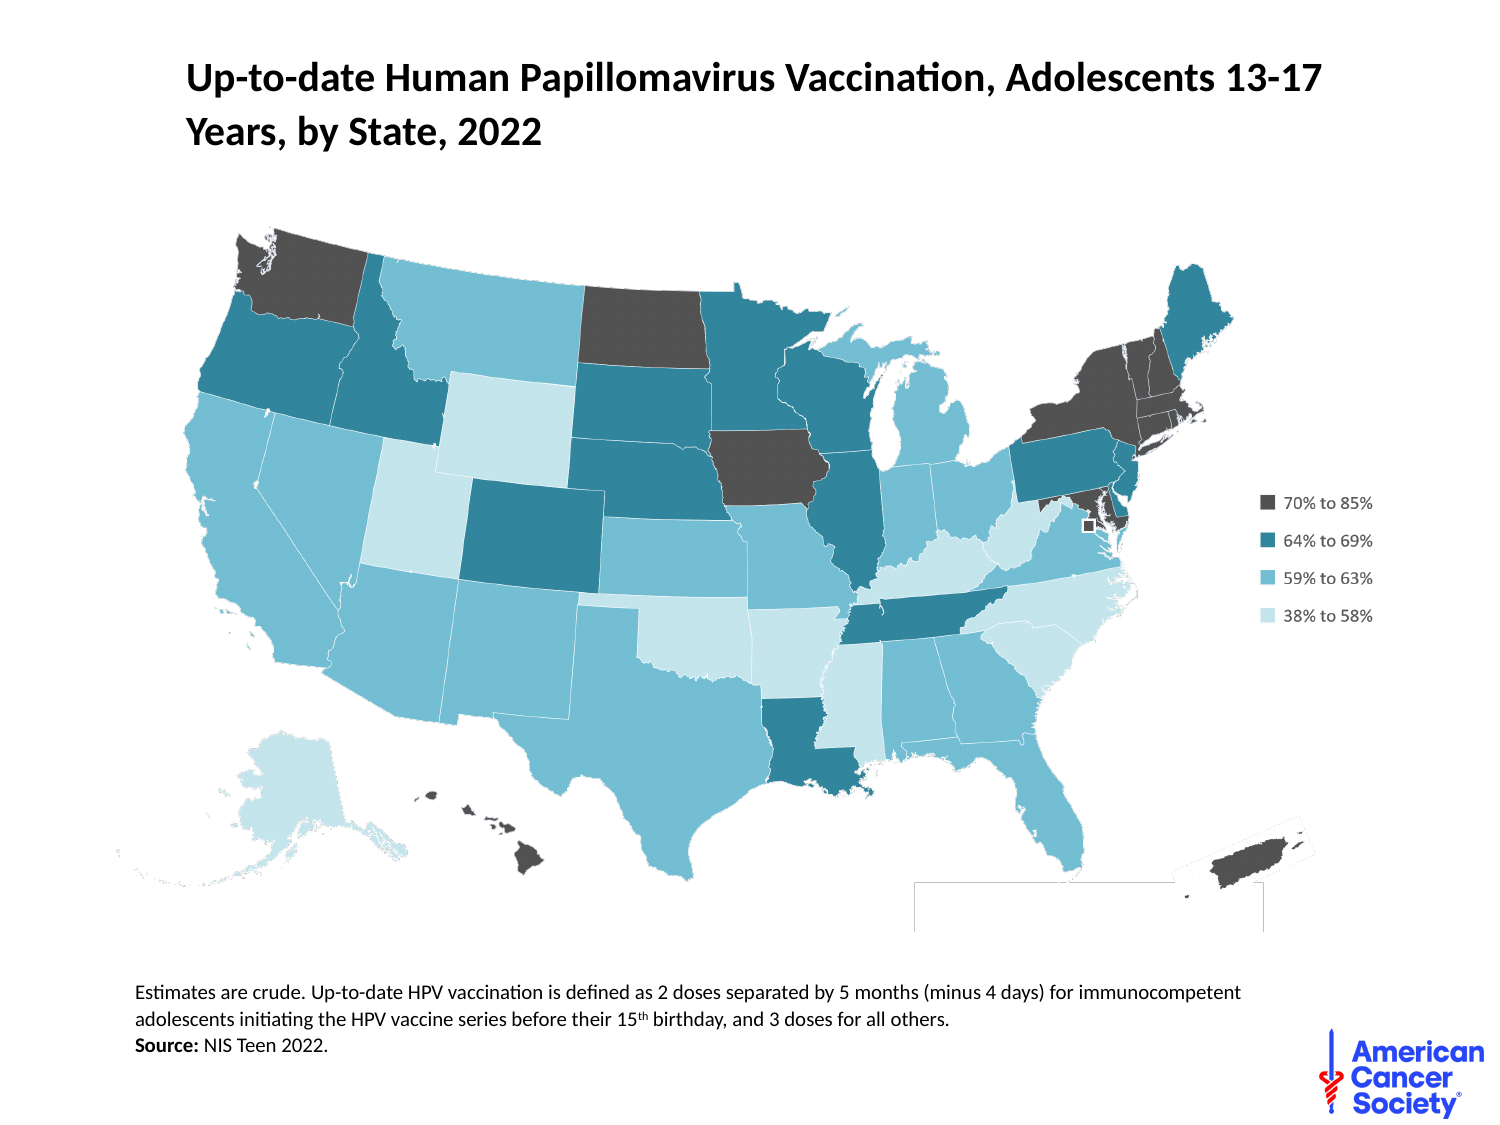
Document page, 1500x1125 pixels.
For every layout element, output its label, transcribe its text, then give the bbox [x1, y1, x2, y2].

text_box Up-to-date Human Papillomavirus Vaccination, Adolescents 13-17 Years, by State, 2022 [171, 39, 1360, 161]
picture [104, 193, 1396, 932]
text_box Estimates are crude. Up-to-date HPV vaccination is defined as 2 doses separated by 5 months (minus 4 days) for immunocompetent adolescents initiating the HPV vaccine series before their 15th birthday, and 3 doses for all others. Source: NIS Teen 2022. [120, 969, 1320, 1065]
picture [1319, 1028, 1484, 1119]
